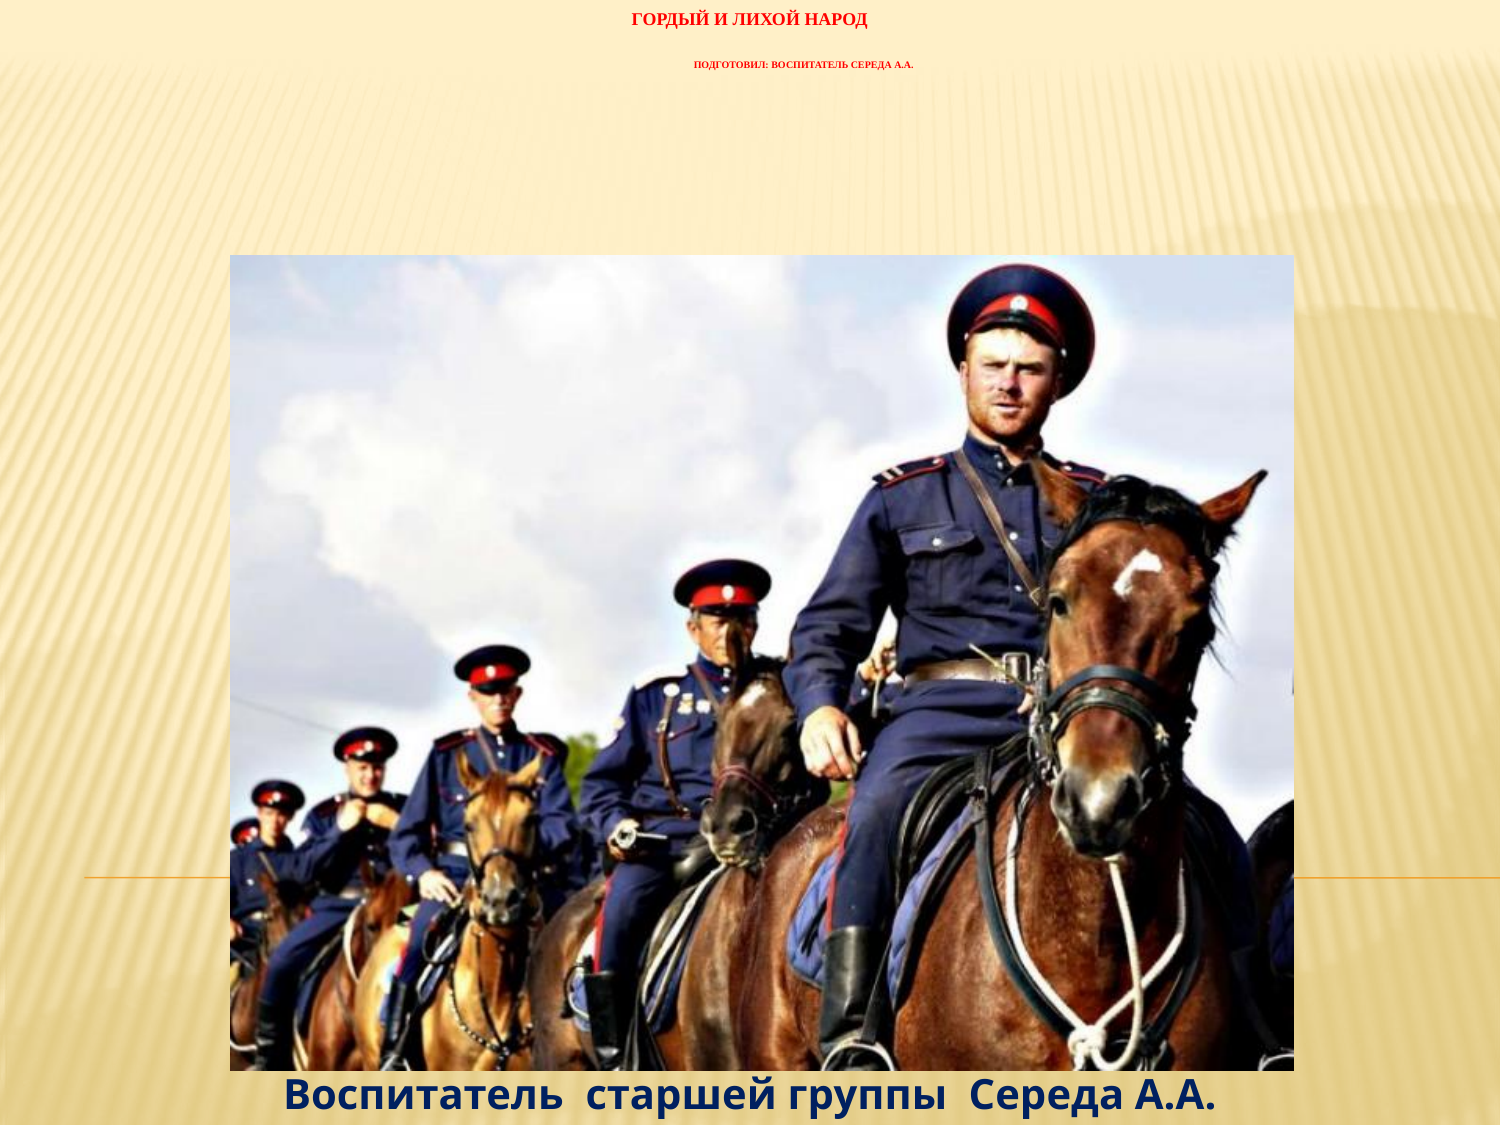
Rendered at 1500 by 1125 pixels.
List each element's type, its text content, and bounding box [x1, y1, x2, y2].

picture [229, 254, 1294, 1071]
title Гордый и лихой народ подготовил: воспитатель Середа А.А. [112, 0, 1388, 94]
subtitle Воспитатель старшей группы Середа А.А. [225, 1084, 1275, 1125]
